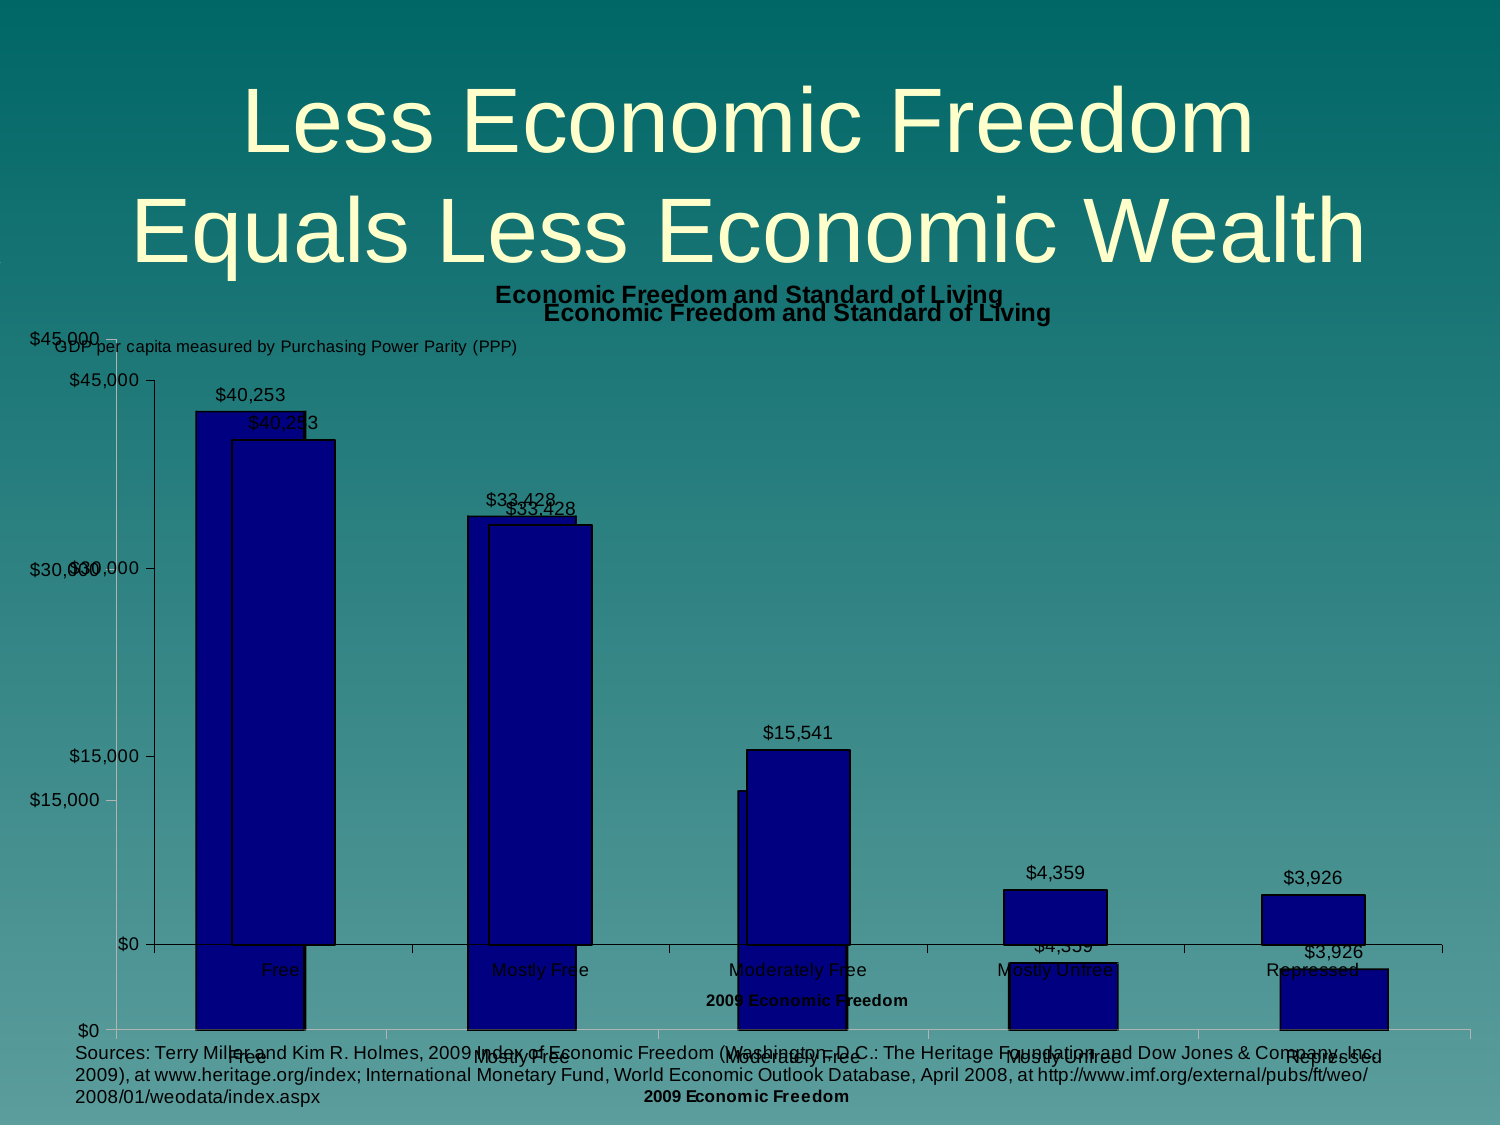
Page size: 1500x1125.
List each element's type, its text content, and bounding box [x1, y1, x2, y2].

chart [49, 274, 1459, 1125]
title Less Economic Freedom Equals Less Economic Wealth [75, 45, 1425, 259]
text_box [0, 262, 1500, 1125]
